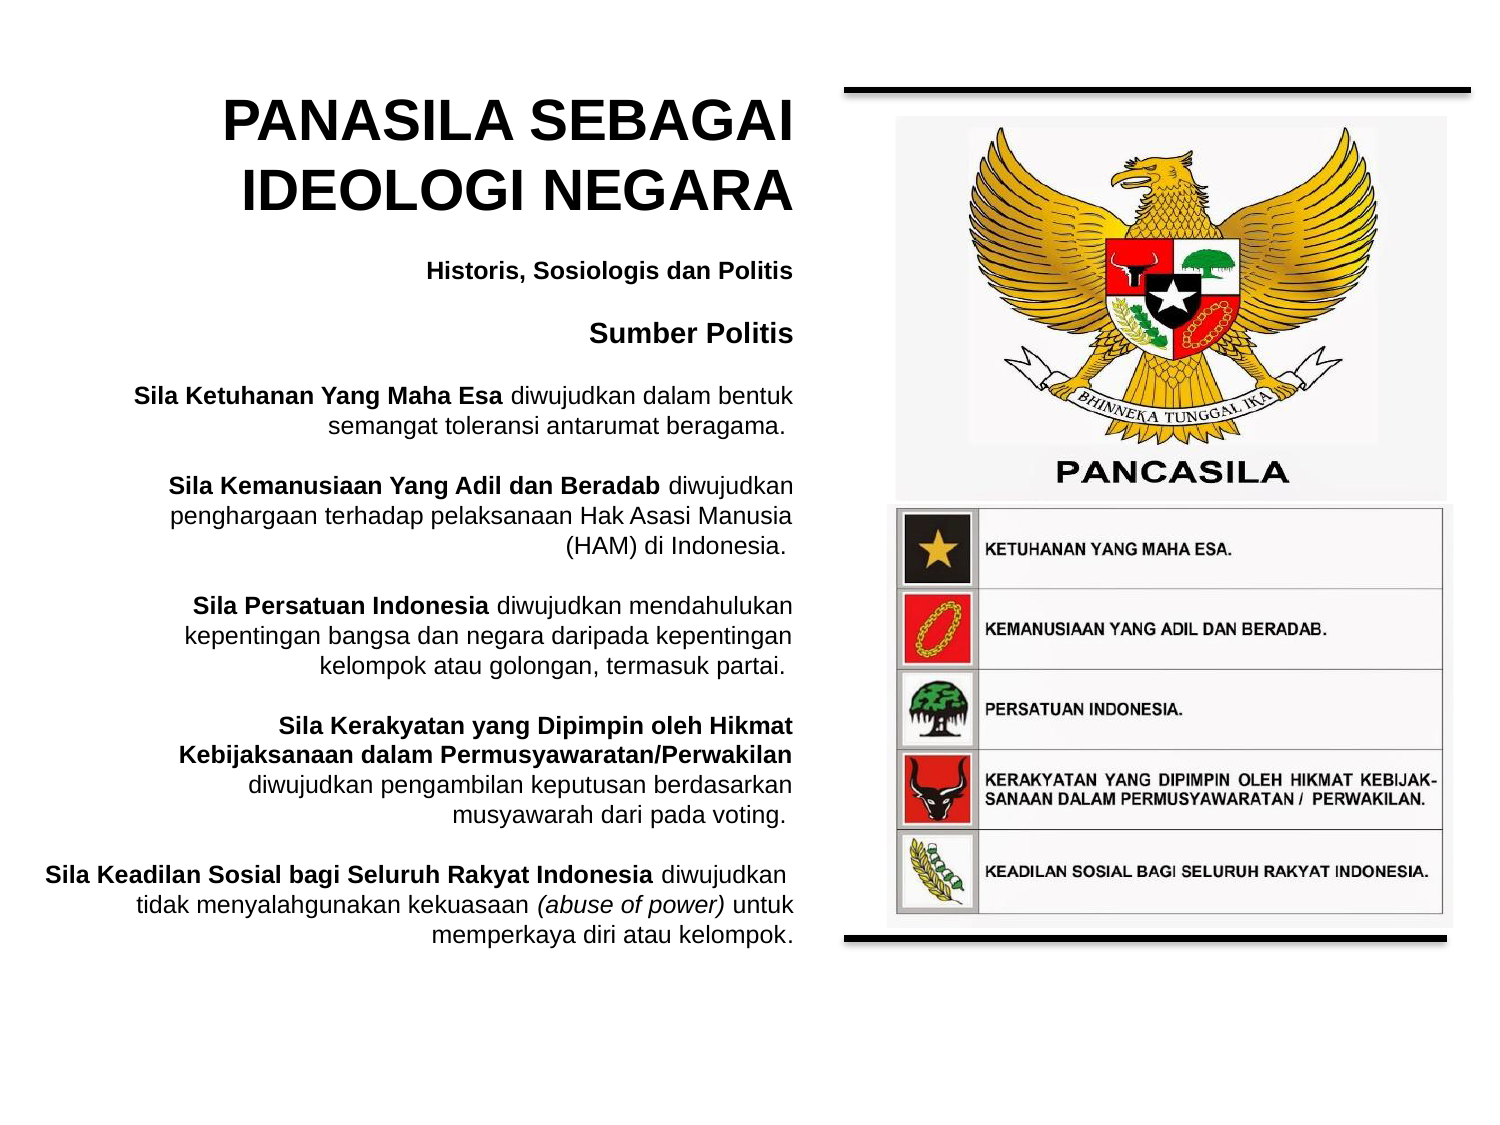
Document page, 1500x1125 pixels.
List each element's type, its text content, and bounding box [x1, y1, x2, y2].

picture [886, 503, 1454, 928]
picture [895, 116, 1448, 501]
text_box Historis, Sosiologis dan Politis Sumber Politis Sila Ketuhanan Yang Maha Esa diwujudkan dalam bentuk semangat toleransi antarumat beragama. Sila Kemanusiaan Yang Adil dan Beradab diwujudkan penghargaan terhadap pelaksanaan Hak Asasi Manusia (HAM) di Indonesia. Sila Persatuan Indonesia diwujudkan mendahulukan kepentingan bangsa dan negara daripada kepentingan kelompok atau golongan, termasuk partai. Sila Kerakyatan yang Dipimpin oleh Hikmat Kebijaksanaan dalam Permusyawaratan/Perwakilan diwujudkan pengambilan keputusan berdasarkan musyawarah dari pada voting. Sila Keadilan Sosial bagi Seluruh Rakyat Indonesia diwujudkan tidak menyalahgunakan kekuasaan (abuse of power) untuk memperkaya diri atau kelompok. [29, 574, 809, 929]
text_box PANASILA SEBAGAI IDEOLOGI NEGARA [64, 75, 809, 230]
